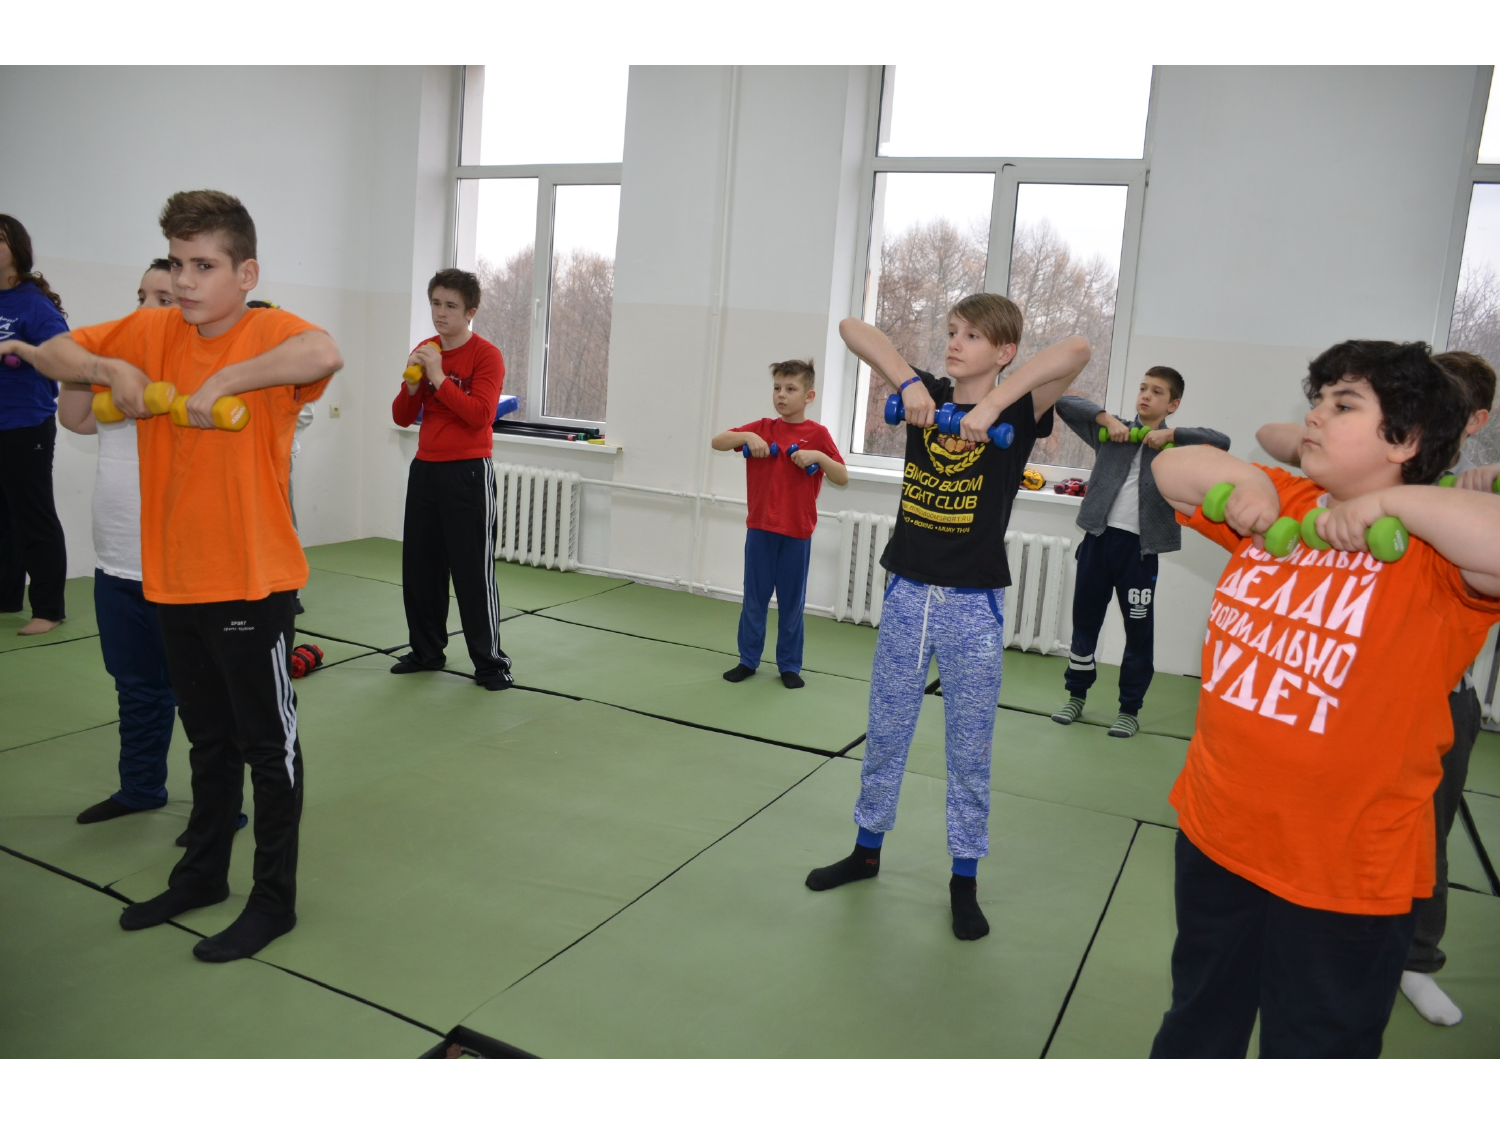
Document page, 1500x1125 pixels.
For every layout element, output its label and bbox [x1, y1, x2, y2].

picture [0, 65, 1500, 1060]
